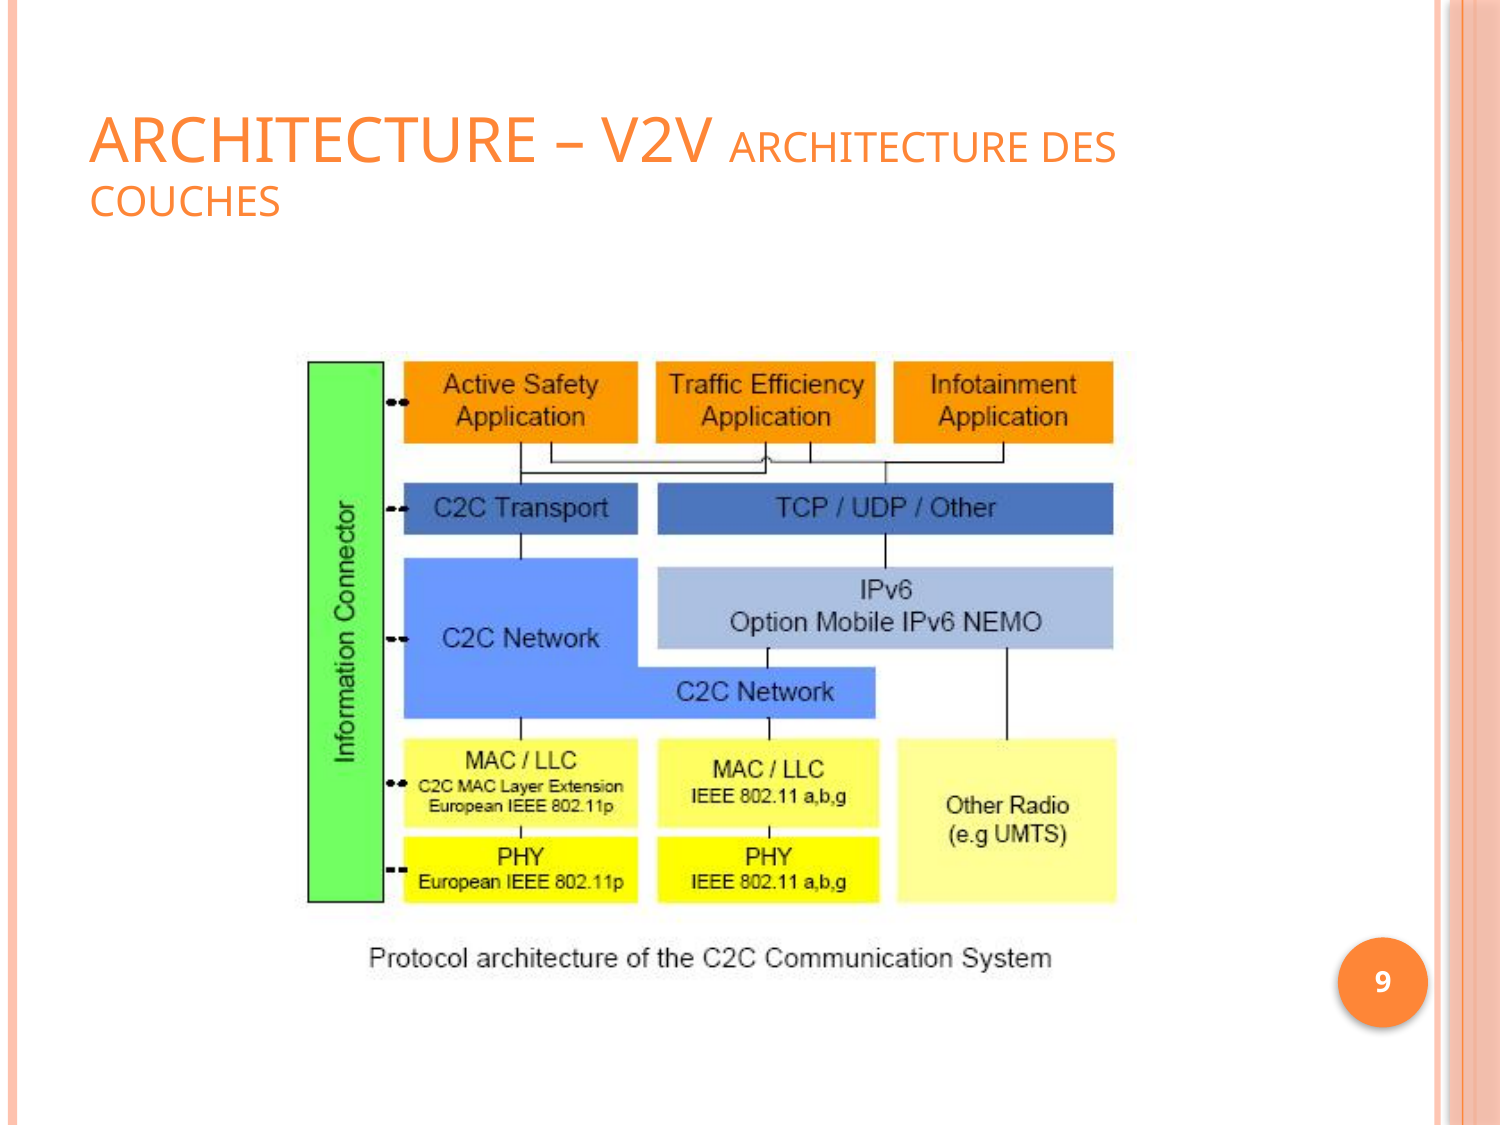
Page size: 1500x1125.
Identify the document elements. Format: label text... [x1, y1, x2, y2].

slide_number 9 [1333, 940, 1434, 1027]
picture [280, 351, 1138, 1008]
title Architecture – V2V architecture des couches [75, 45, 1300, 233]
